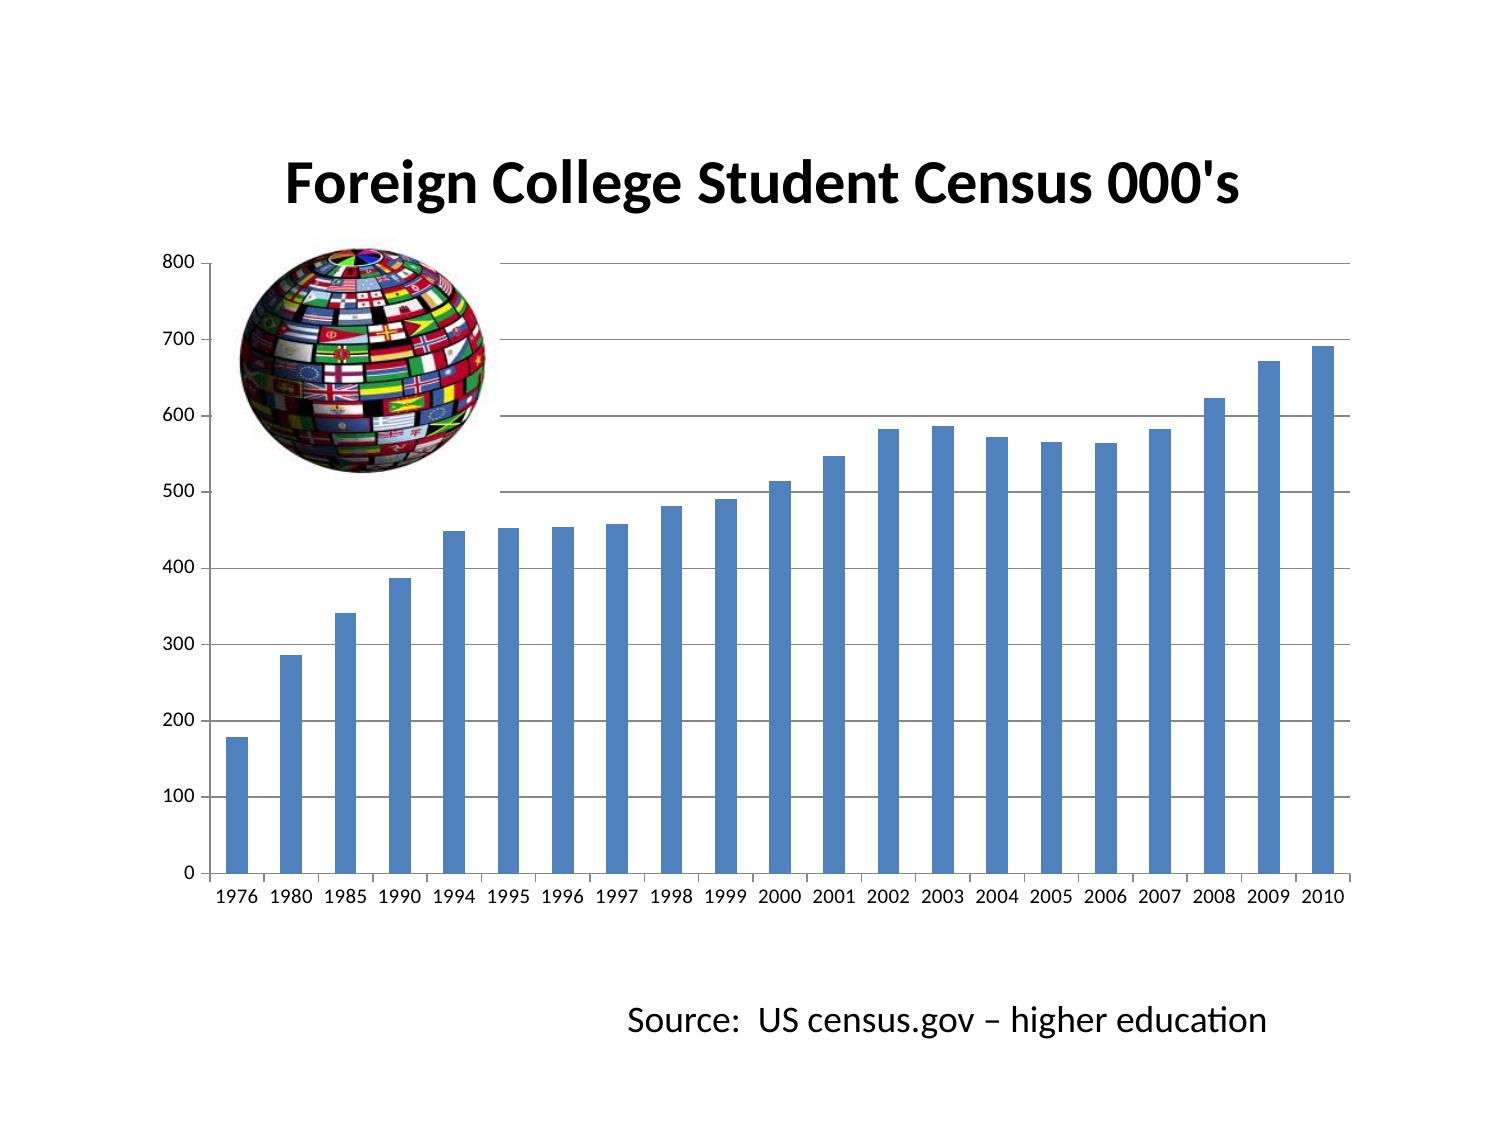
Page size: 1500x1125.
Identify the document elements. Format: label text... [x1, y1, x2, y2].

chart [137, 112, 1376, 926]
text_box Source: US census.gov – higher education [612, 987, 1425, 1048]
picture [212, 237, 501, 501]
